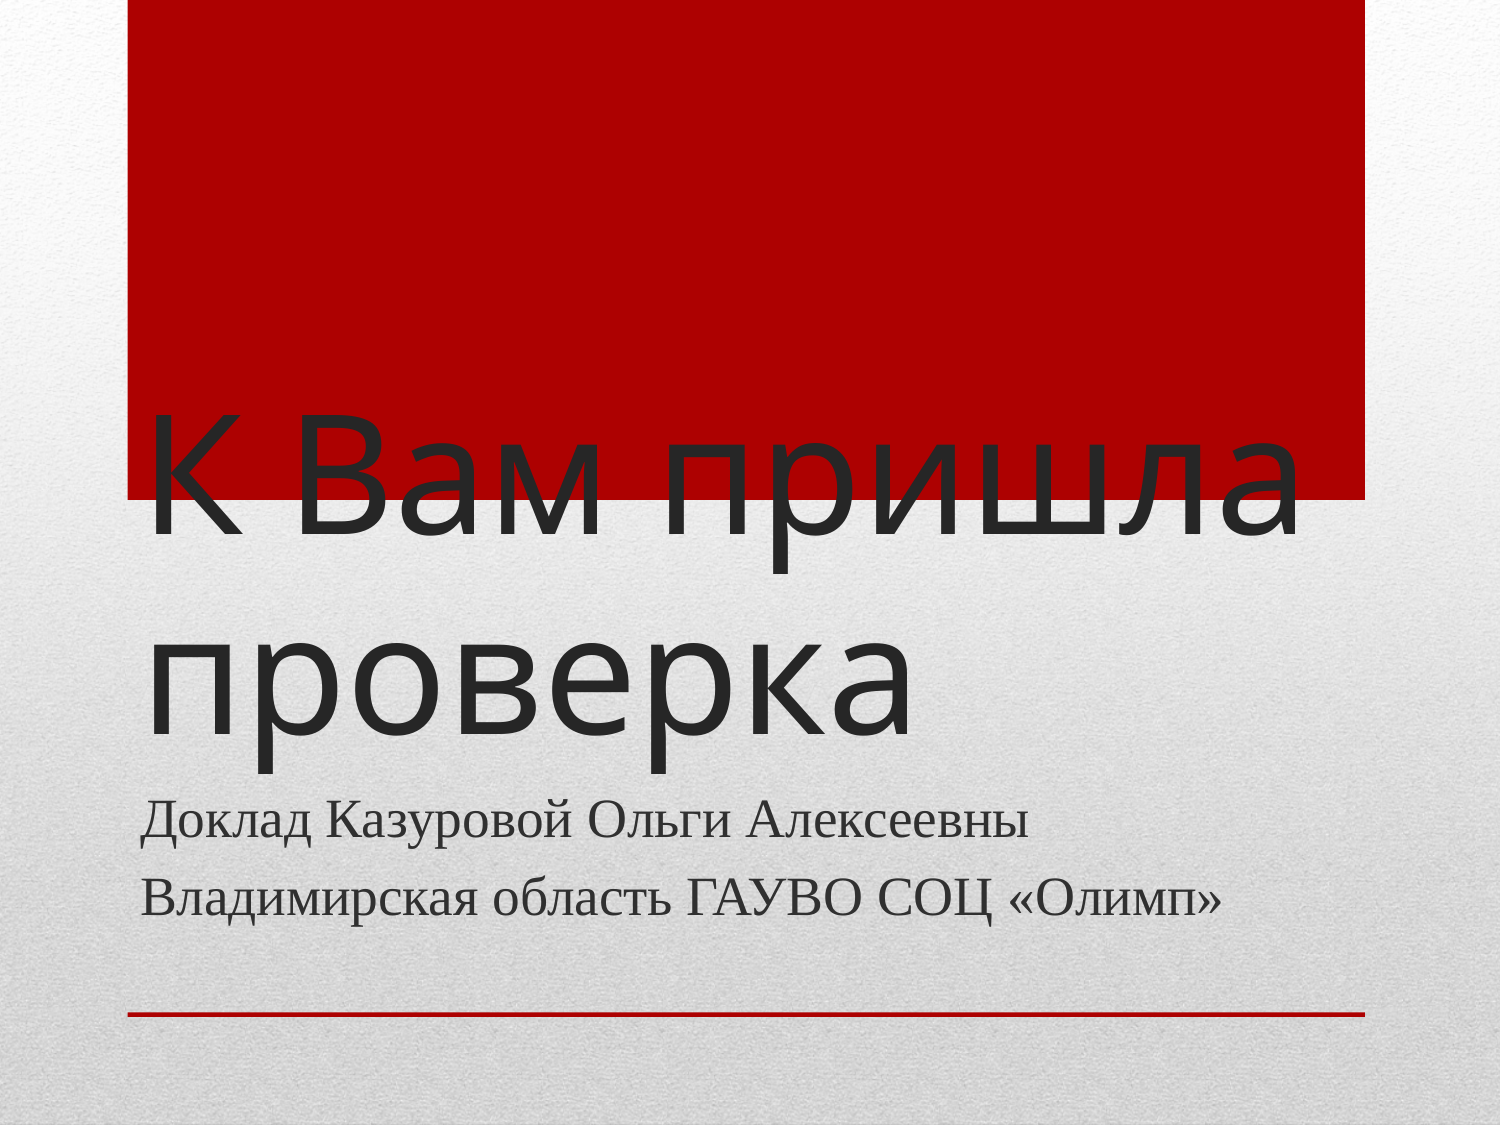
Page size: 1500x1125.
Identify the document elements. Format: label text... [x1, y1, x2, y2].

subtitle Доклад Казуровой Ольги Алексеевны Владимирская область ГАУВО СОЦ «Олимп» [125, 774, 1250, 938]
title К Вам пришла проверка [125, 525, 1363, 775]
